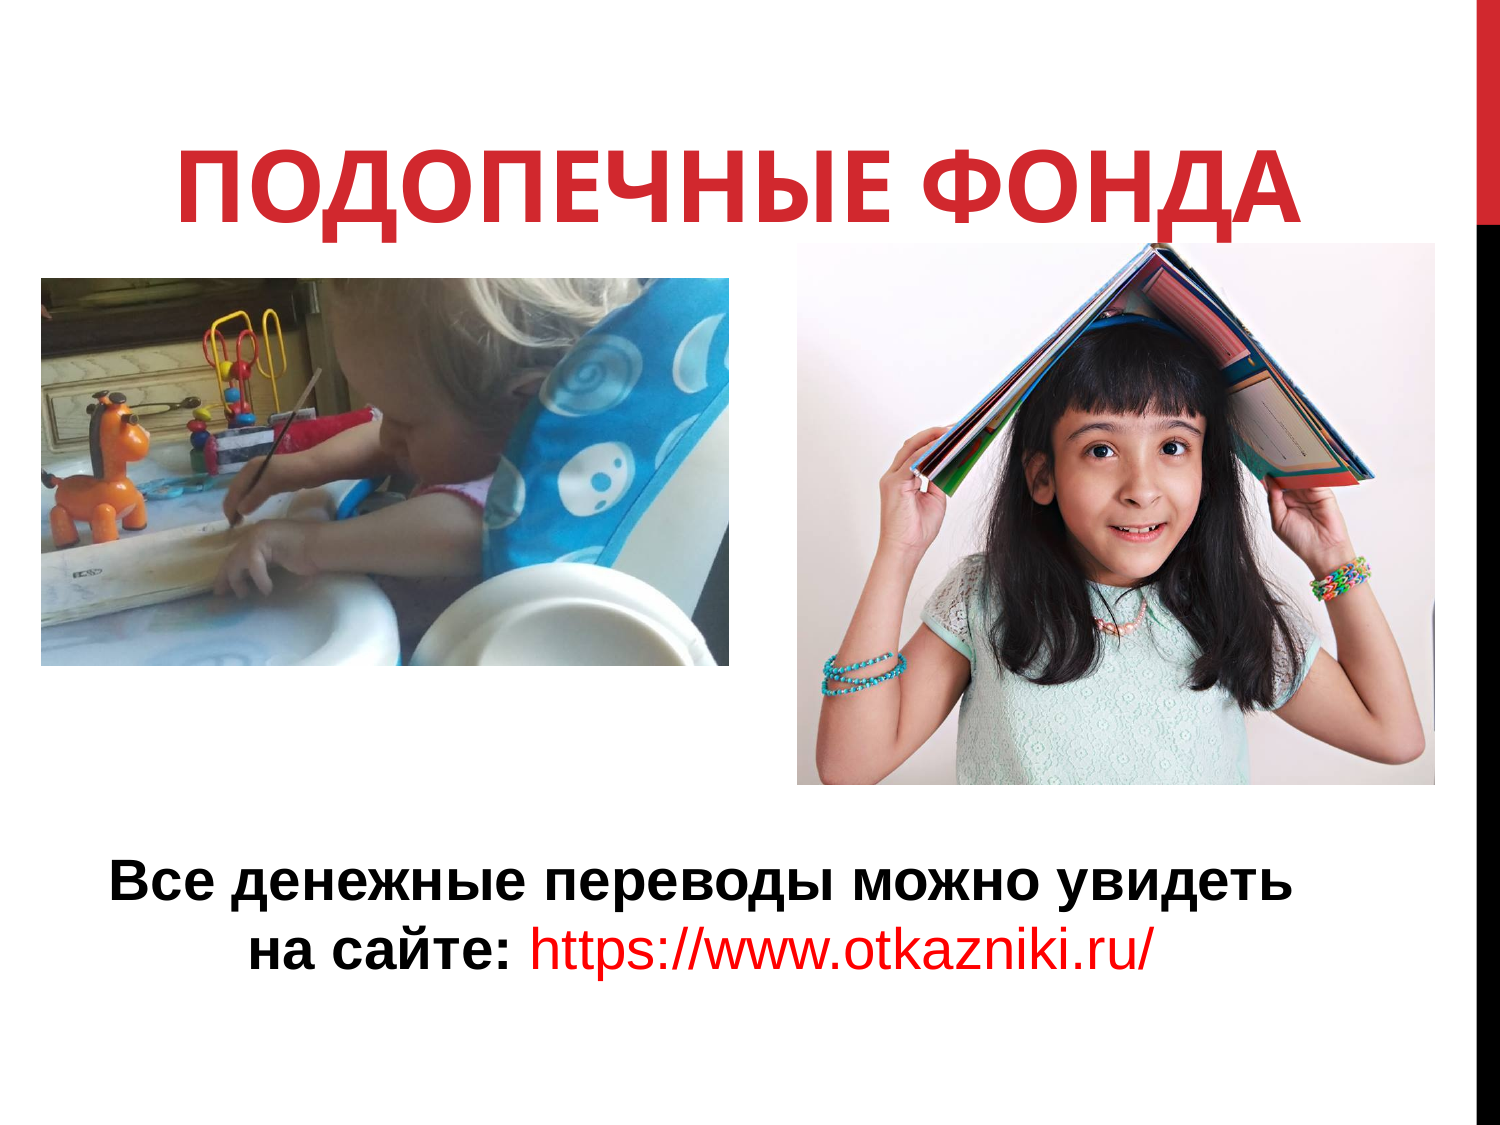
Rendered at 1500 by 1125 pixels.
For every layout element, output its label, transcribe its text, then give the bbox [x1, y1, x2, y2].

title ПОДОПЕЧНЫЕ ФОНДА [75, 25, 1400, 250]
picture [796, 242, 1436, 785]
list Все денежные переводы можно увидеть на сайте: https://www.otkazniki.ru/ [76, 834, 1327, 1053]
picture [40, 278, 729, 666]
